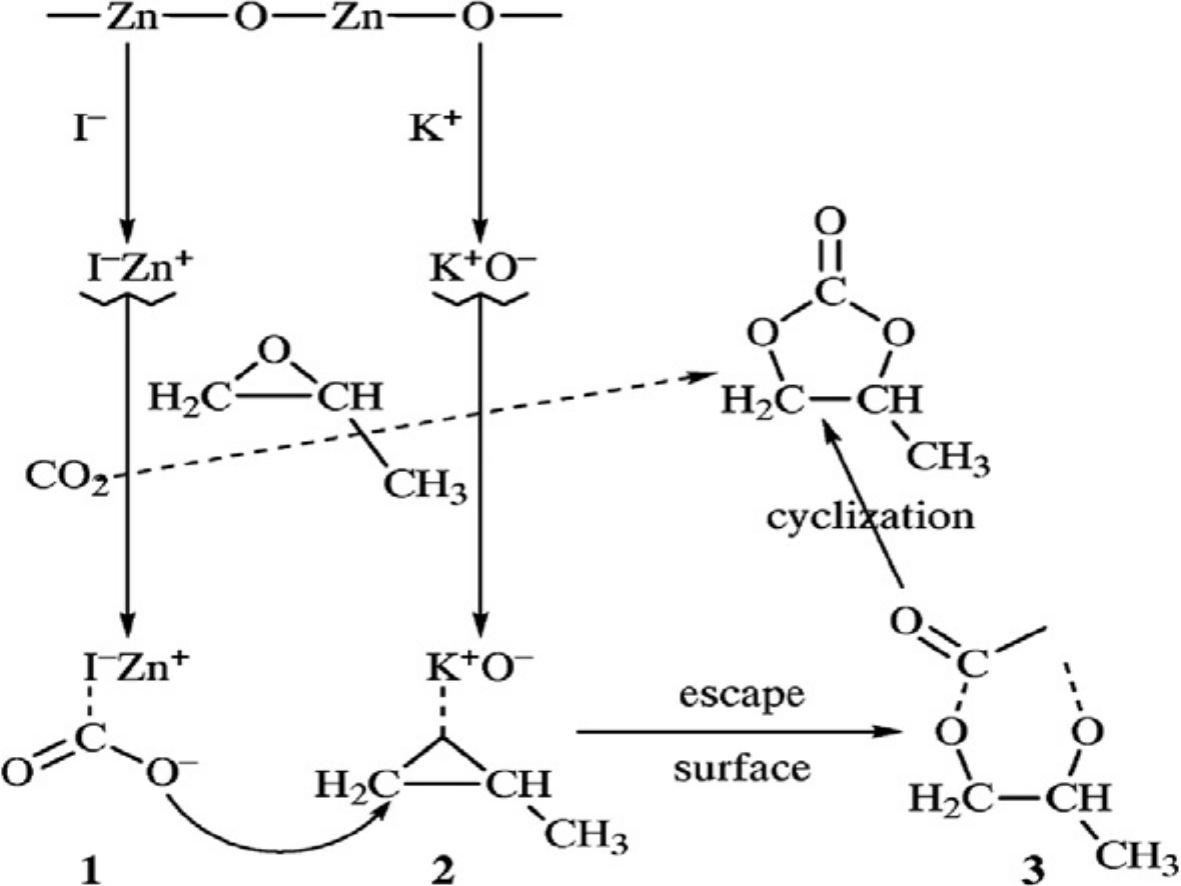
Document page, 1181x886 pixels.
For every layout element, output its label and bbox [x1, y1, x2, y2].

list [0, 0, 1181, 886]
